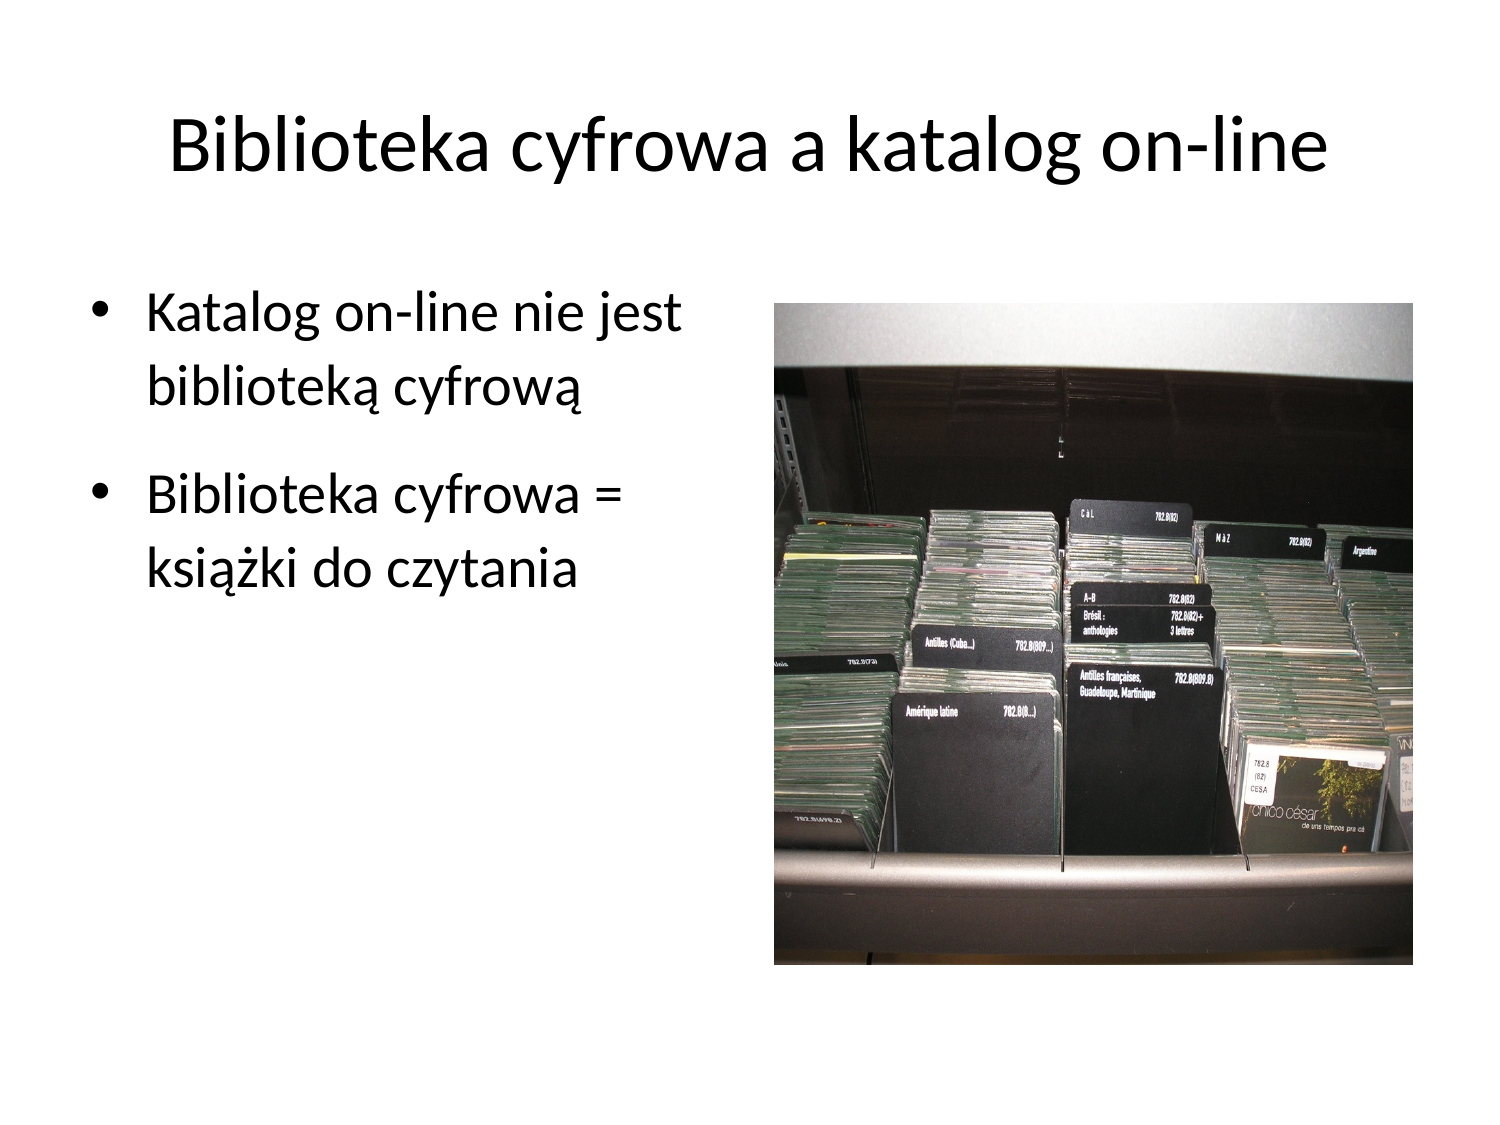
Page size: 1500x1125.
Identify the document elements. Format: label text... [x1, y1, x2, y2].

list Katalog on-line nie jest biblioteką cyfrową Biblioteka cyfrowa = książki do czytania [75, 262, 738, 1005]
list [774, 302, 1413, 965]
title Biblioteka cyfrowa a katalog on-line [75, 45, 1425, 233]
